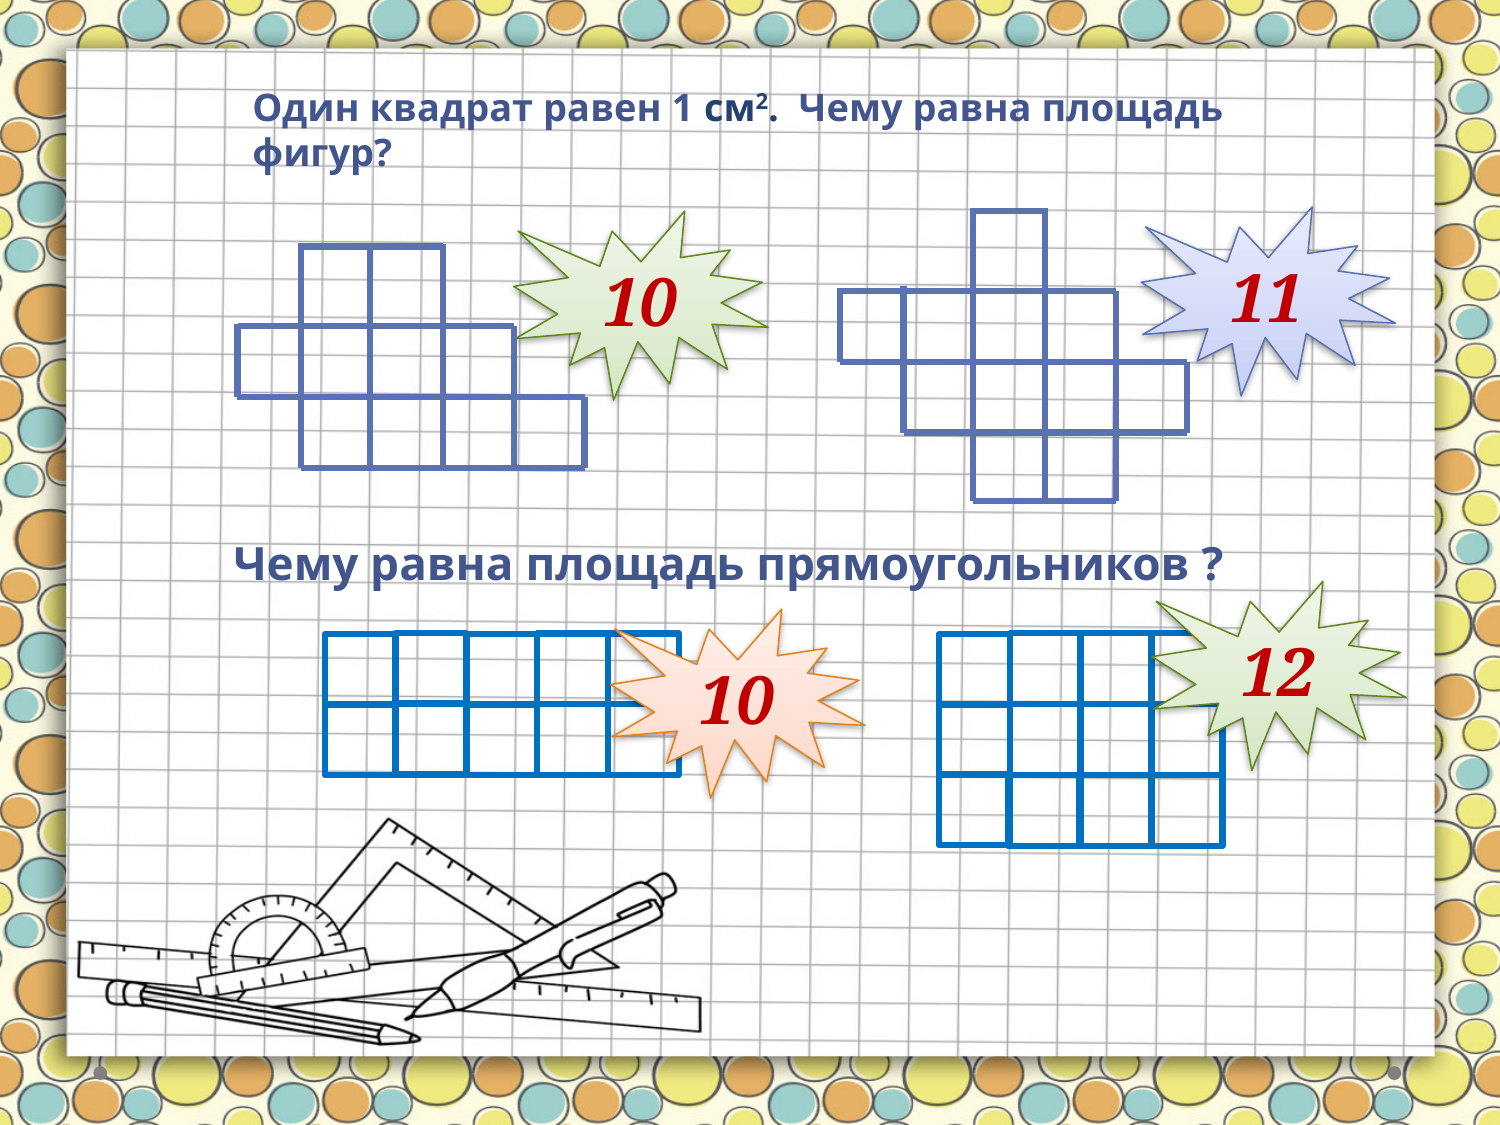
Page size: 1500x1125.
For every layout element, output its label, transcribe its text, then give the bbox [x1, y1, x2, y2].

text_box [398, 701, 464, 777]
text_box [610, 740, 681, 777]
text_box [322, 702, 398, 777]
text_box [937, 707, 1007, 777]
text_box Один квадрат равен 1 см2. Чему равна площадь фигур? [237, 75, 1337, 182]
text_box [627, 631, 681, 654]
text_box [610, 707, 641, 734]
text_box [1083, 706, 1149, 773]
picture [0, 0, 1500, 1125]
text_box [1078, 631, 1149, 706]
text_box [1007, 702, 1083, 777]
text_box [937, 632, 1012, 707]
text_box [1078, 773, 1154, 848]
text_box [322, 632, 398, 702]
text_box 10 [513, 210, 769, 401]
text_box [1149, 631, 1192, 657]
text_box [1007, 631, 1078, 702]
text_box [393, 631, 469, 701]
text_box [535, 702, 610, 777]
text_box [1012, 777, 1078, 848]
text_box [606, 631, 651, 707]
text_box [1149, 702, 1225, 777]
text_box [464, 632, 540, 707]
text_box 10 [609, 608, 866, 799]
text_box [937, 777, 1012, 848]
text_box 12 [1151, 580, 1408, 772]
text_box 11 [1140, 206, 1397, 397]
text_box [464, 707, 535, 777]
text_box Чему равна площадь прямоугольников ? [218, 527, 1318, 634]
text_box [535, 631, 606, 702]
text_box [1149, 664, 1182, 702]
text_box [1154, 777, 1225, 848]
